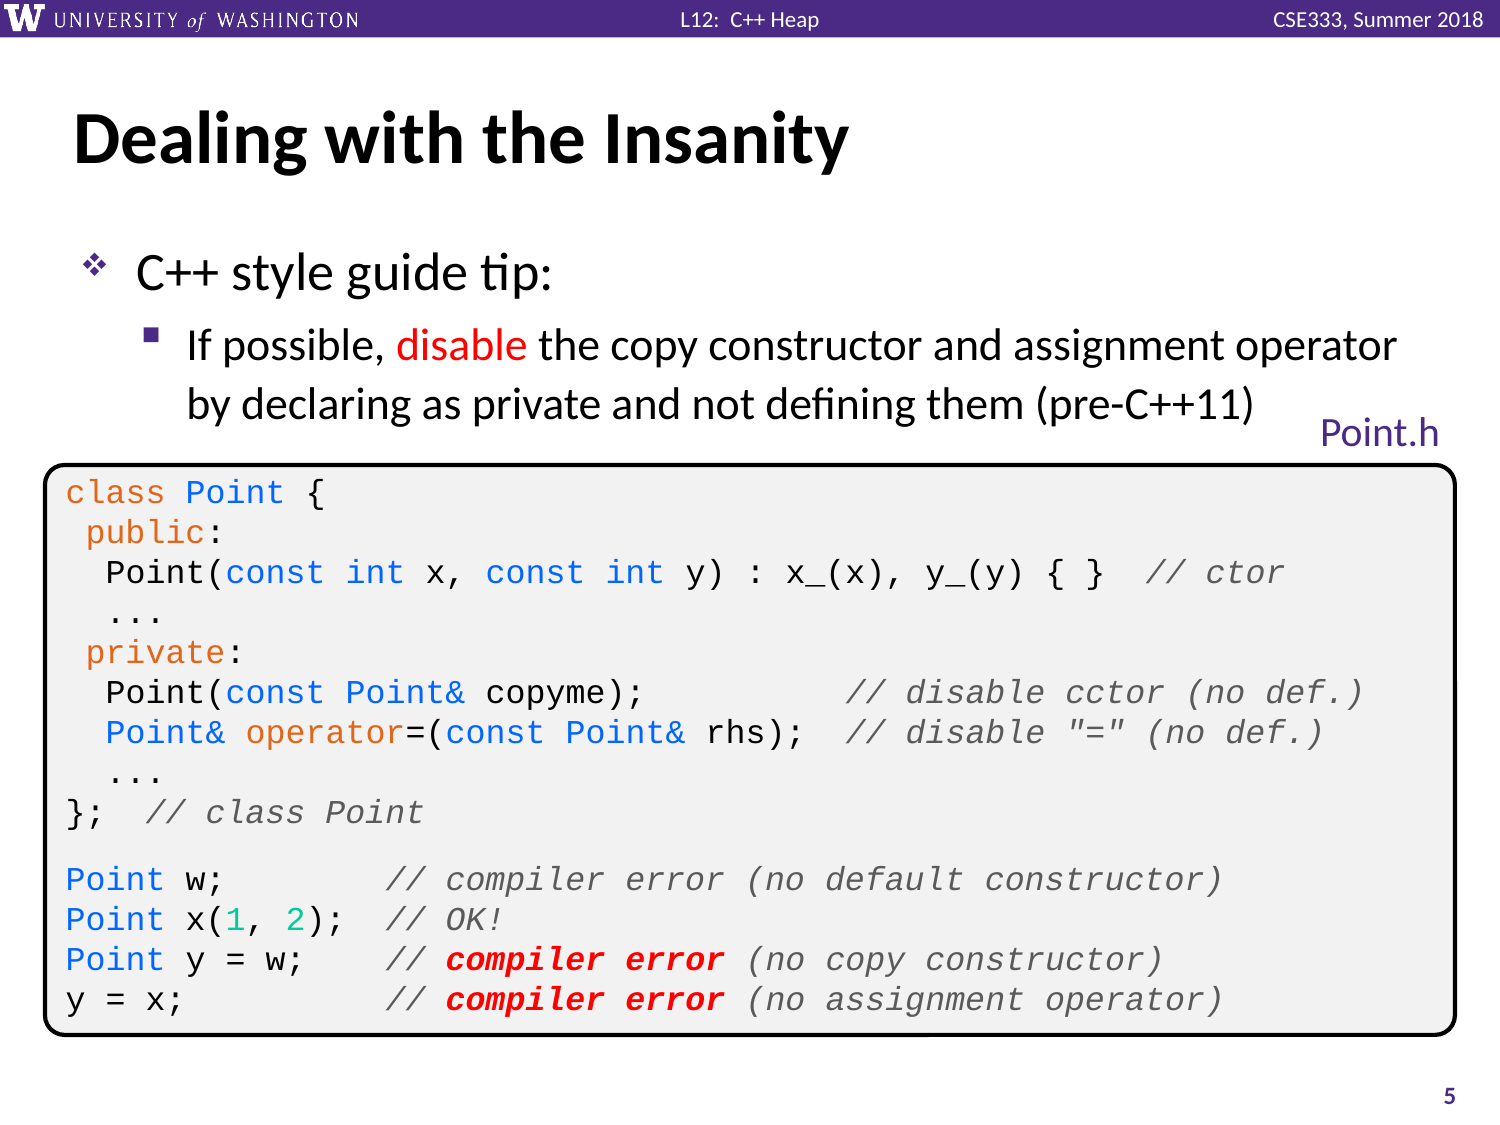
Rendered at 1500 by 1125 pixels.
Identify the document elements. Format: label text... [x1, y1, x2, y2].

text_box Point.h [974, 397, 1455, 463]
picture [4, 4, 358, 32]
list C++ style guide tip: If possible, disable the copy constructor and assignment operator by declaring as private and not defining them (pre-C++11) [64, 223, 1438, 464]
slide_number 5 [1400, 1065, 1500, 1125]
title Dealing with the Insanity [58, 71, 1438, 197]
text_box class Point { public: Point(const int x, const int y) : x_(x), y_(y) { } // ctor ... private: Point(const Point& copyme); // disable cctor (no def.) Point& operator=(const Point& rhs); // disable "=" (no def.) ... }; // class Point Point w; // compiler error (no default constructor) Point x(1, 2); // OK! Point y = w; // compiler error (no copy constructor) y = x; // compiler error (no assignment operator) [44, 464, 1455, 1035]
